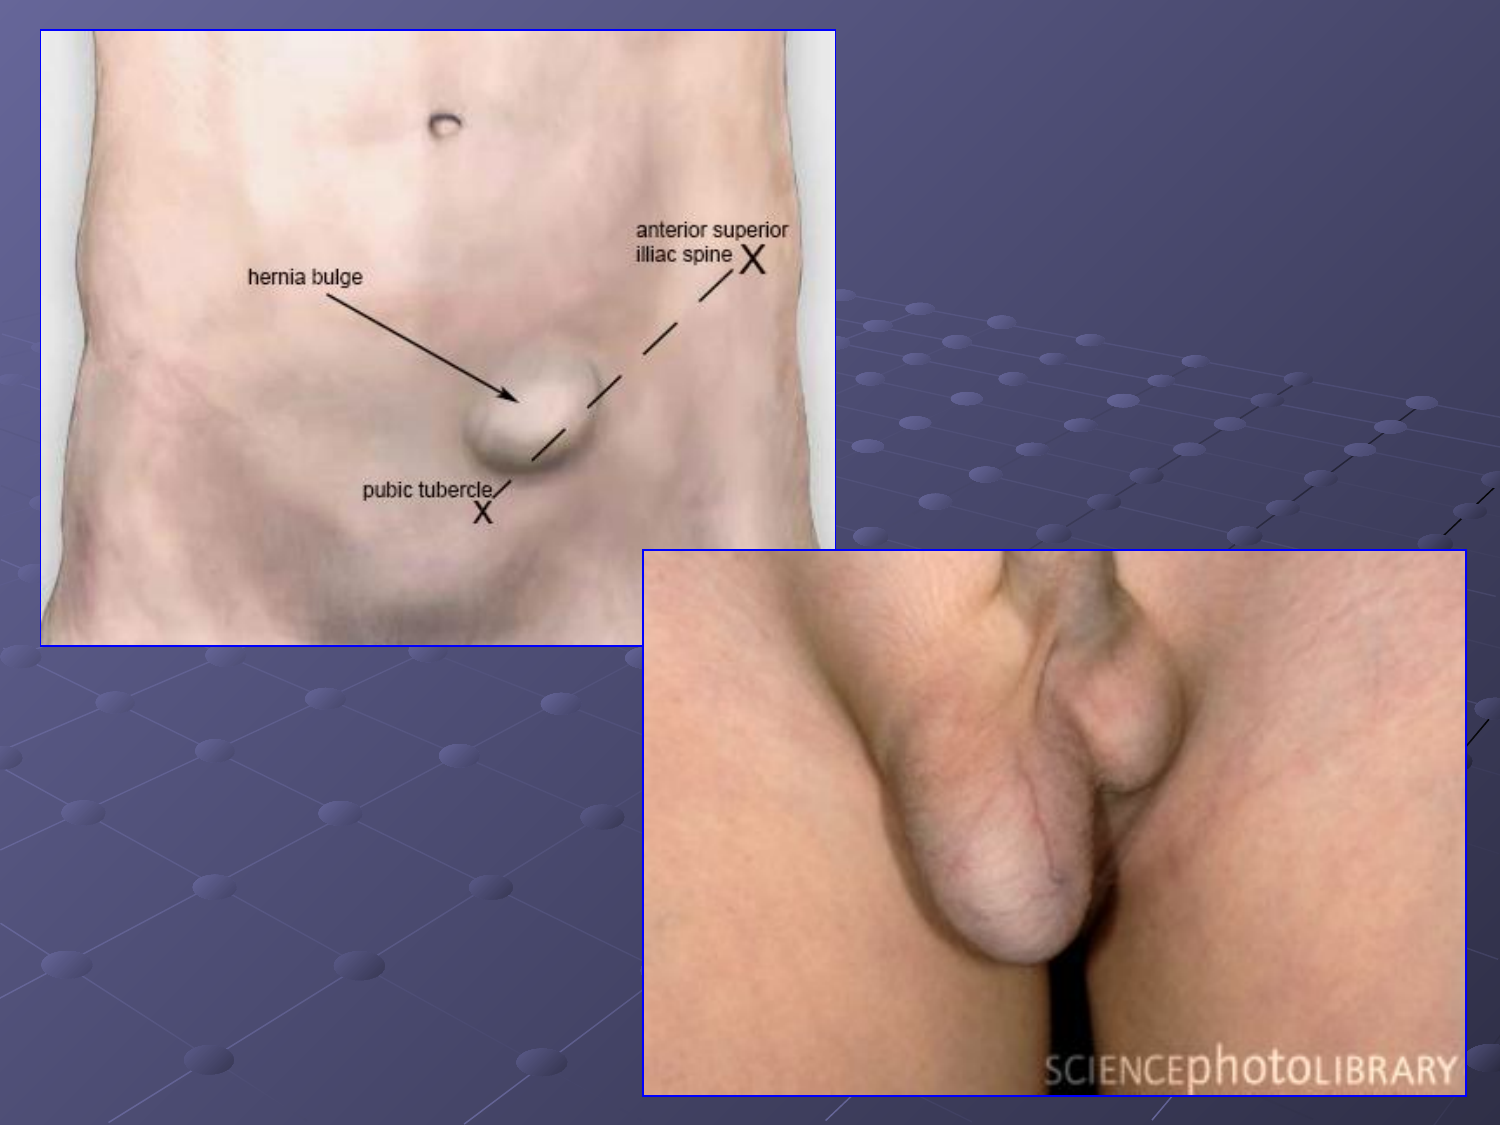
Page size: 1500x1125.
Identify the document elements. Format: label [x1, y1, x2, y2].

picture [41, 30, 1466, 1095]
